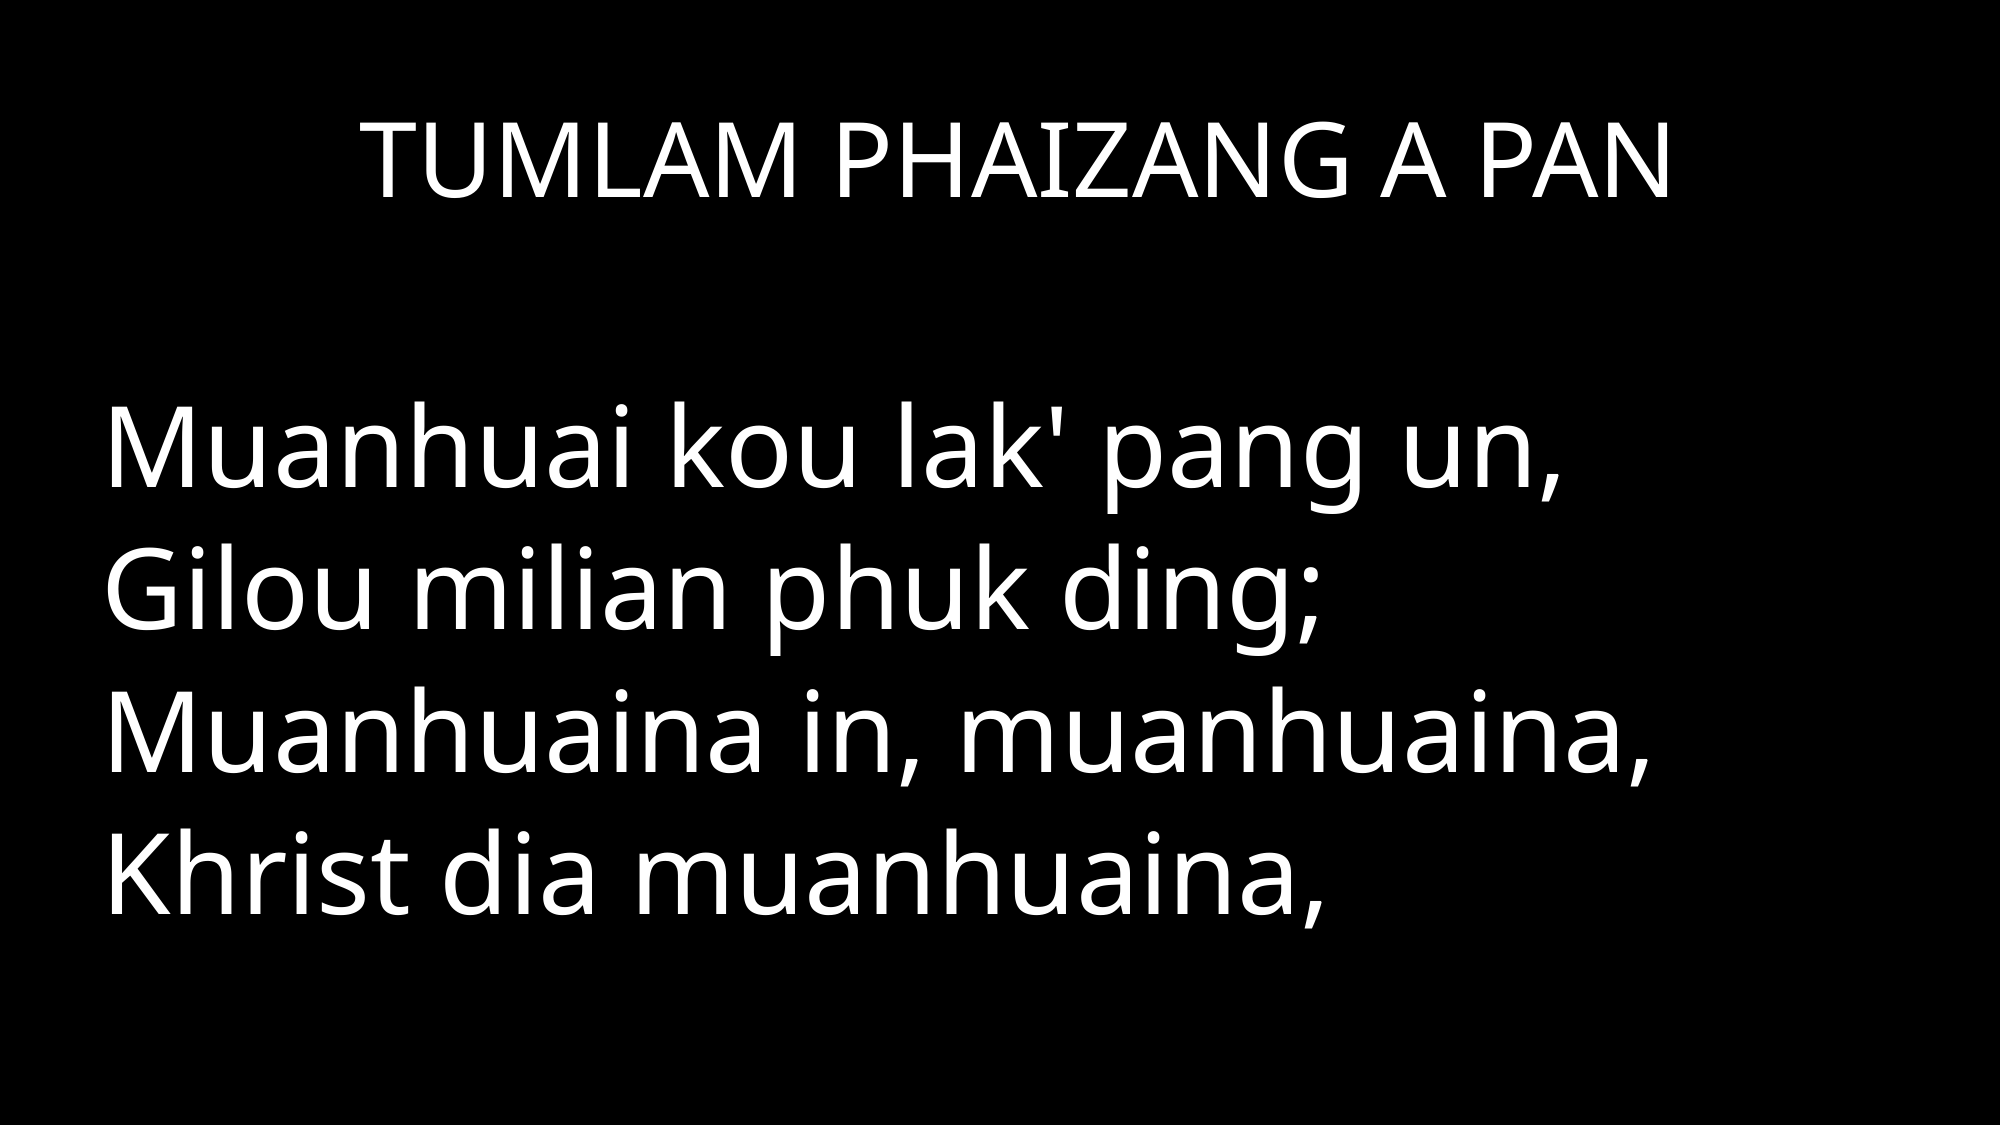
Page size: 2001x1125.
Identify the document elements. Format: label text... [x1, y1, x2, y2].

subtitle Muanhuai kou lak' pang un, Gilou milian phuk ding; Muanhuaina in, muanhuaina, Khrist dia muanhuaina, [86, 312, 1883, 1017]
text_box TUMLAM PHAIZANG A PAN [63, 85, 1975, 226]
